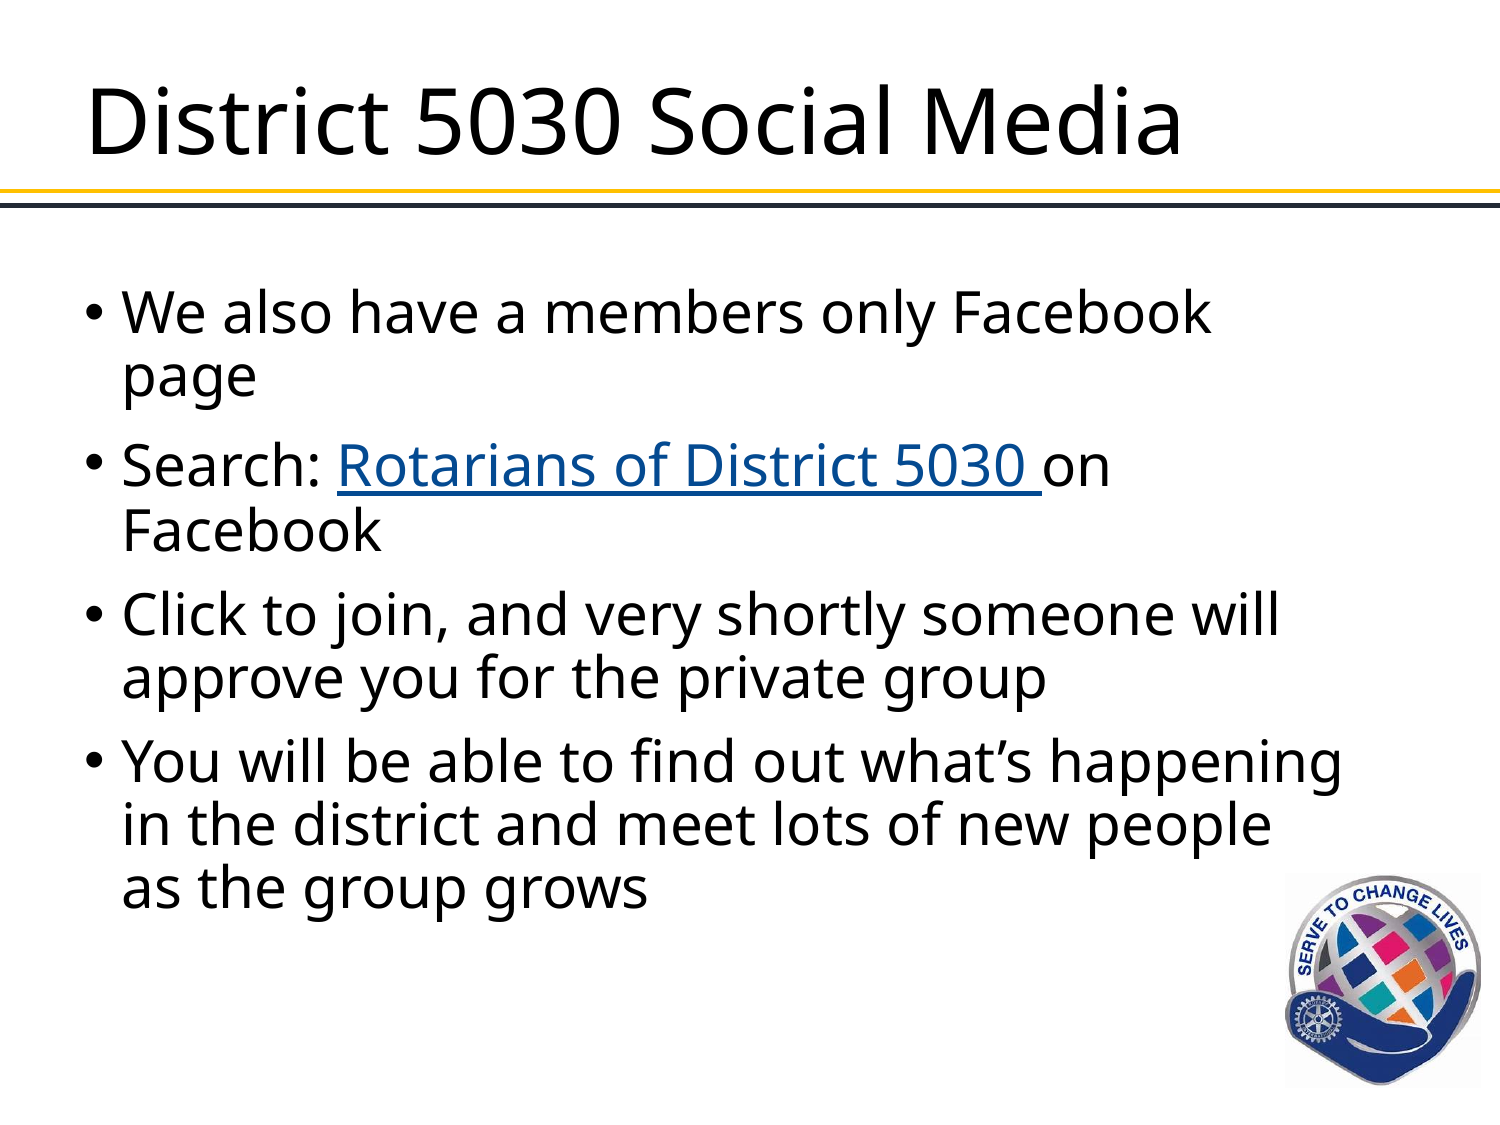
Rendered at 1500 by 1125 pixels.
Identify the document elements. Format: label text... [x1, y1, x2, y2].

list We also have a members only Facebook page Search: Rotarians of District 5030 on Facebook Click to join, and very shortly someone will approve you for the private group You will be able to find out what’s happening in the district and meet lots of new people as the group grows [69, 275, 1363, 990]
title District 5030 Social Media [69, 16, 1363, 234]
picture [1285, 873, 1481, 1088]
